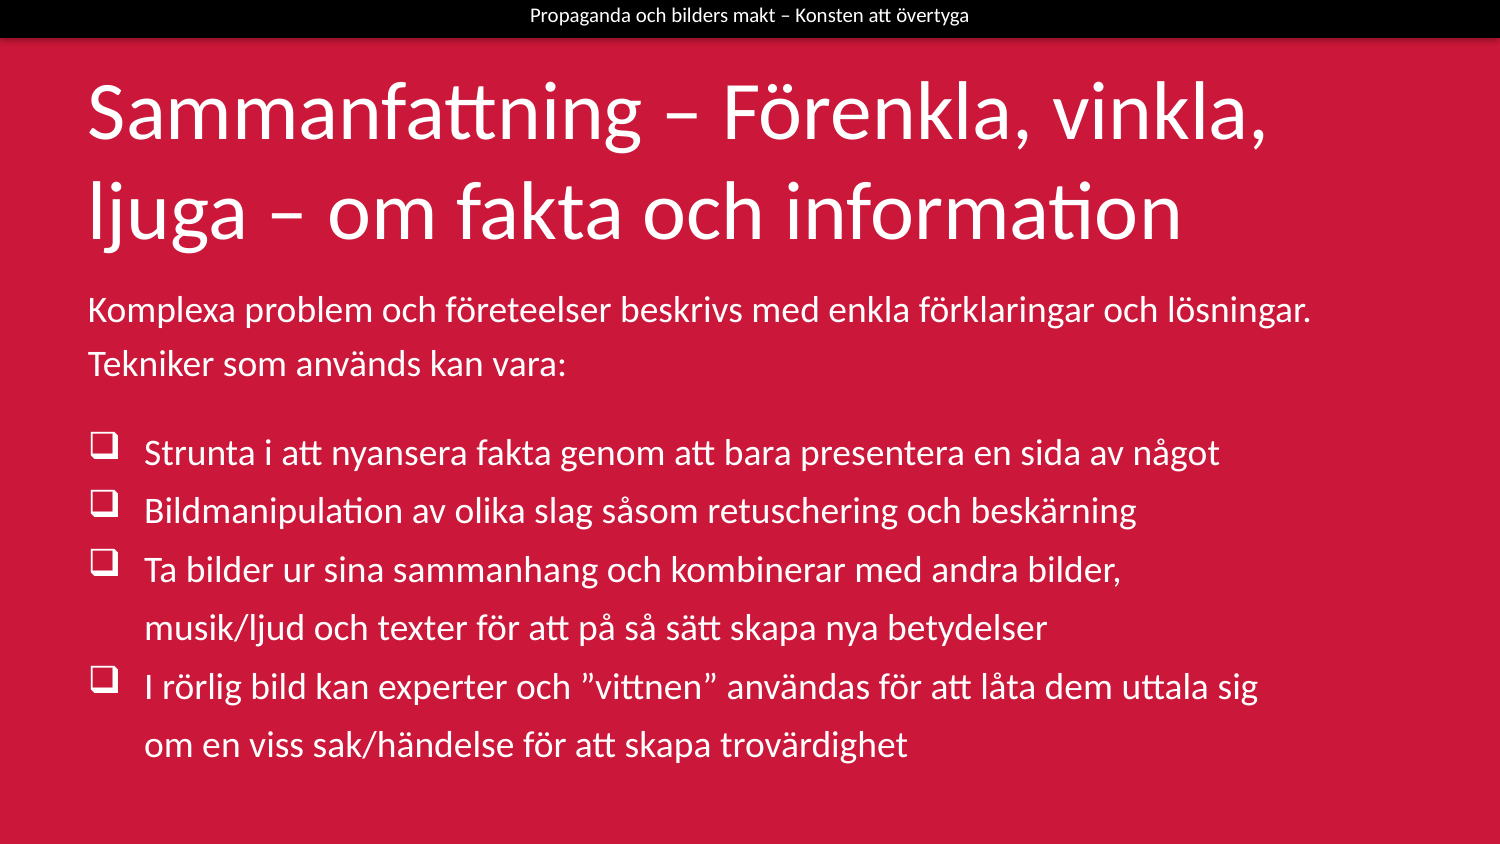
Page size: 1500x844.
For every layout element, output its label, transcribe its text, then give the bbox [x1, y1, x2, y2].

text_box Komplexa problem och företeelser beskrivs med enkla förklaringar och lösningar. Tekniker som används kan vara: [73, 268, 1461, 392]
text_box Strunta i att nyansera fakta genom att bara presentera en sida av något Bildmanipulation av olika slag såsom retuschering och beskärning Ta bilder ur sina sammanhang och kombinerar med andra bilder, musik/ljud och texter för att på så sätt skapa nya betydelser I rörlig bild kan experter och ”vittnen” användas för att låta dem uttala sig om en viss sak/händelse för att skapa trovärdighet [73, 407, 1299, 773]
text_box [0, 32, 1500, 39]
text_box Propaganda och bilders makt – Konsten att övertyga [0, 0, 1500, 32]
text_box Sammanfattning – Förenkla, vinkla, ljuga – om fakta och information [73, 49, 1350, 264]
